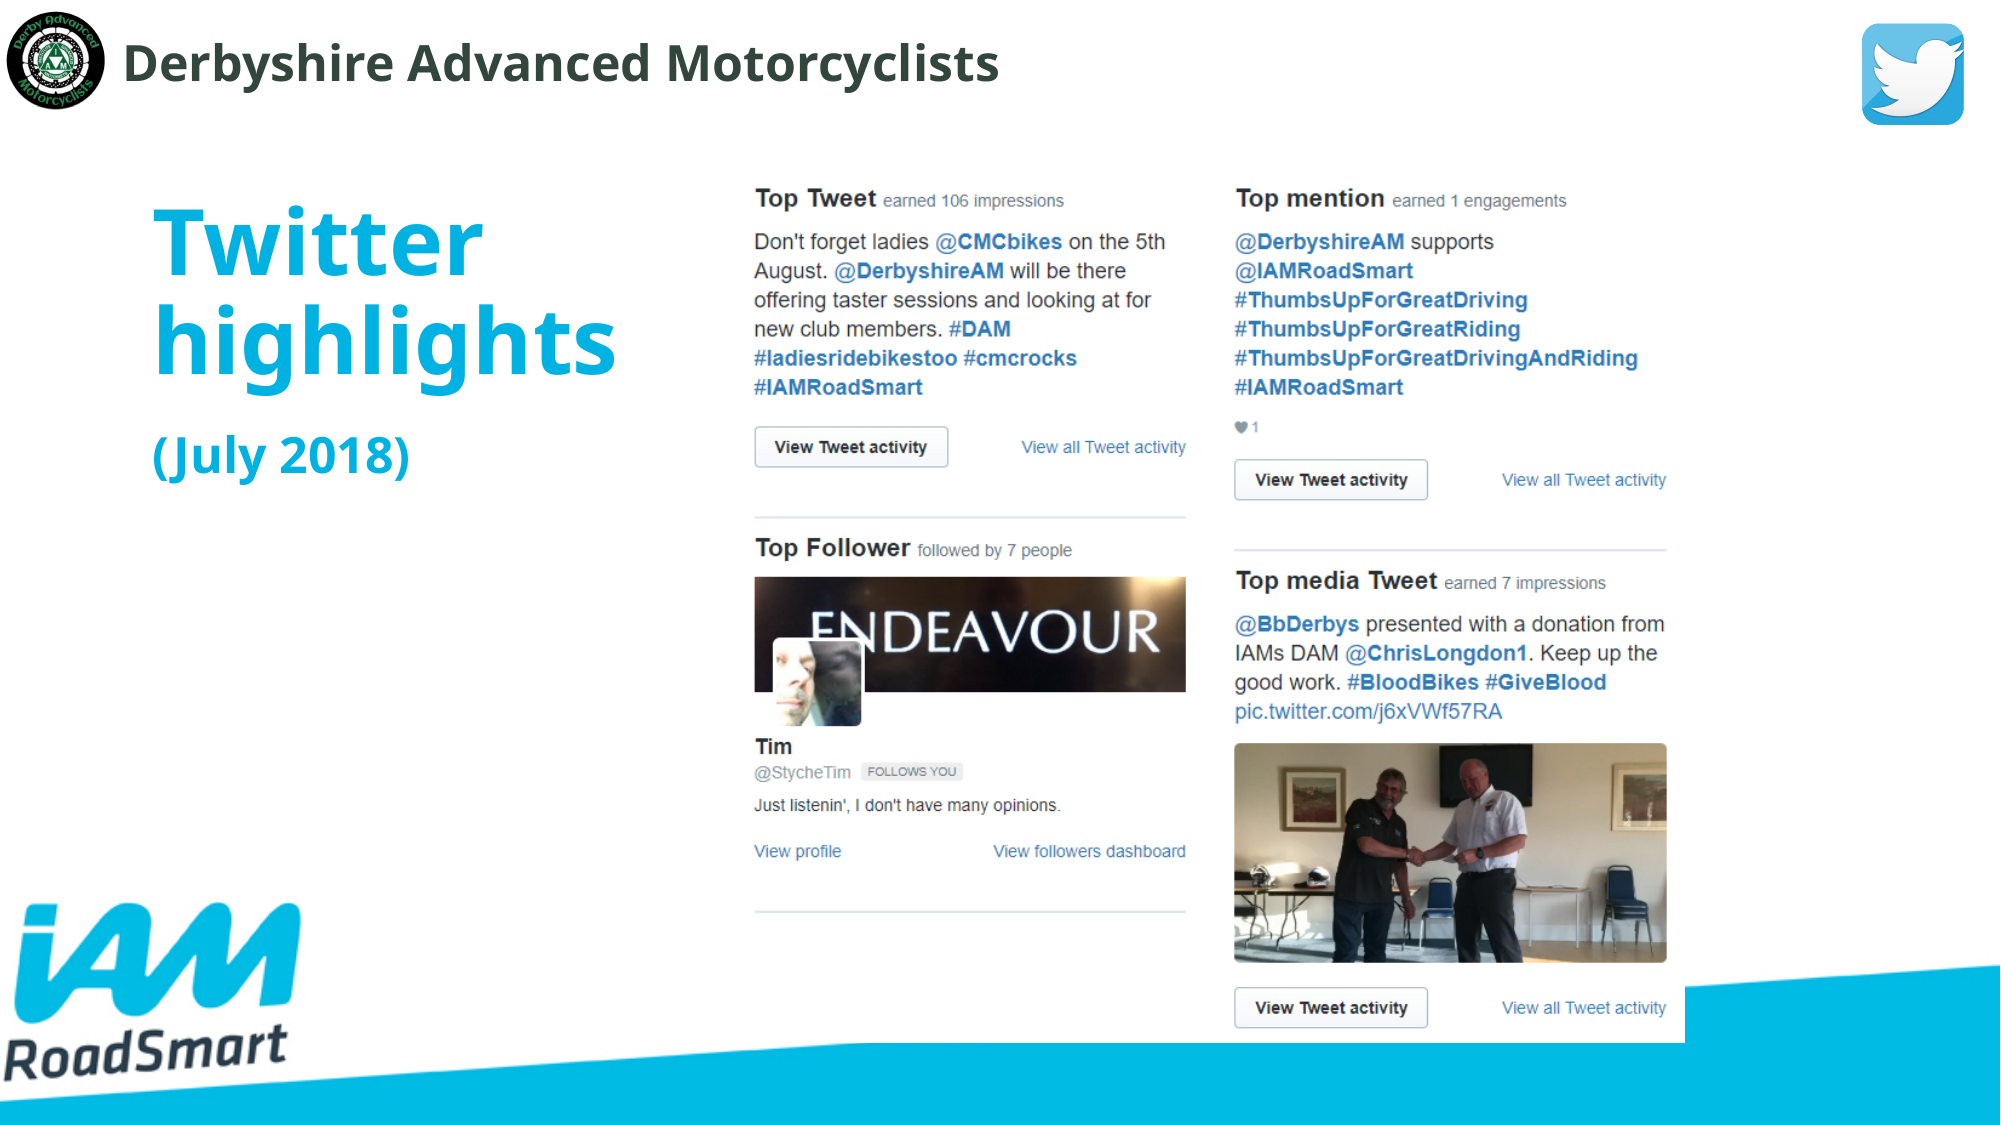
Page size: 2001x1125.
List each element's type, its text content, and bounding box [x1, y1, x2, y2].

title Twitter highlights (July 2018) [137, 175, 739, 515]
picture [6, 10, 108, 114]
text_box Derbyshire Advanced Motorcyclists [108, 23, 1270, 99]
picture [1862, 23, 1964, 125]
picture [0, 174, 2000, 1125]
